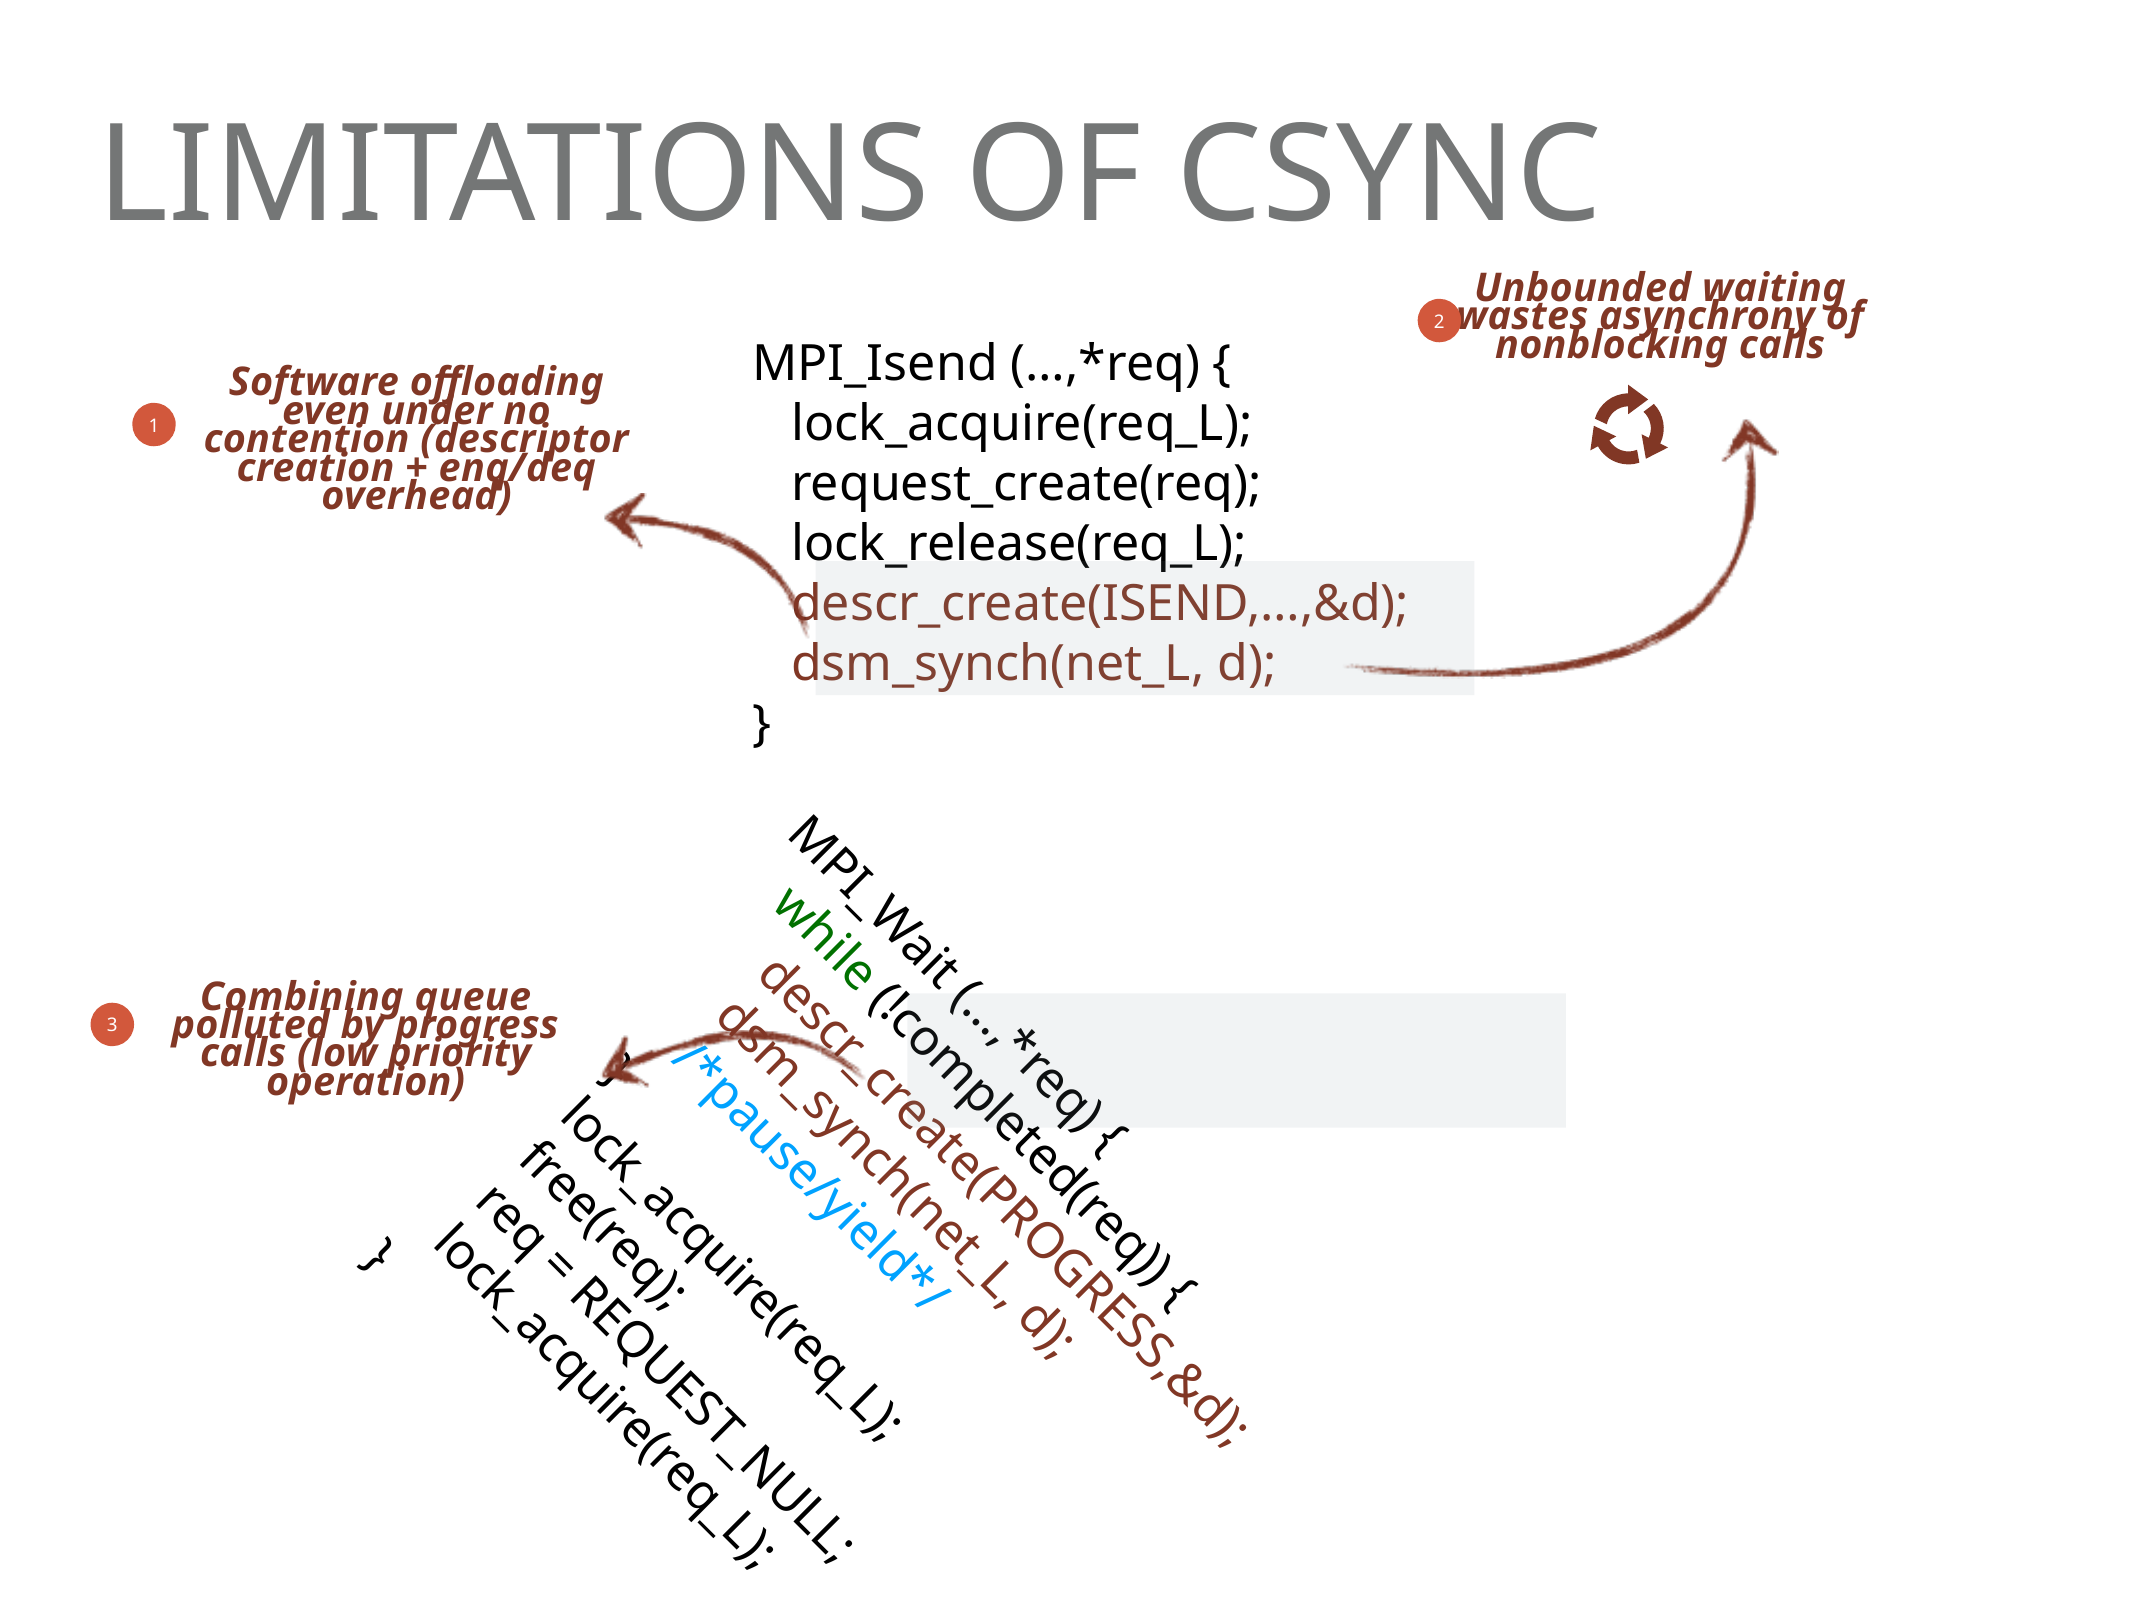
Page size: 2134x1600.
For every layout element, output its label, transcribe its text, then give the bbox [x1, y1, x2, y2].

picture [597, 1030, 874, 1090]
title Limitations of Csync [89, 76, 2117, 233]
picture [1337, 414, 1779, 679]
text_box [1596, 384, 1649, 414]
picture [599, 492, 814, 647]
text_box 1 [132, 402, 176, 447]
text_box MPI_Isend (…,*req) { lock_acquire(req_L); request_create(req); lock_release(req_L); descr_create(ISEND,…,&d); dsm_synch(net_L, d); } [743, 309, 1473, 773]
text_box [1643, 403, 1661, 414]
text_box [907, 993, 1566, 1128]
text_box 3 [90, 1002, 135, 1047]
text_box Software offloading even under no contention (descriptor creation + enq/deq overhead) [189, 364, 644, 524]
text_box [815, 561, 1475, 696]
text_box 2 [1417, 298, 1462, 343]
text_box Combining queue polluted by progress calls (low priority operation) [129, 978, 603, 1110]
text_box Unbounded waiting wastes asynchrony of nonblocking calls [1433, 270, 1888, 373]
